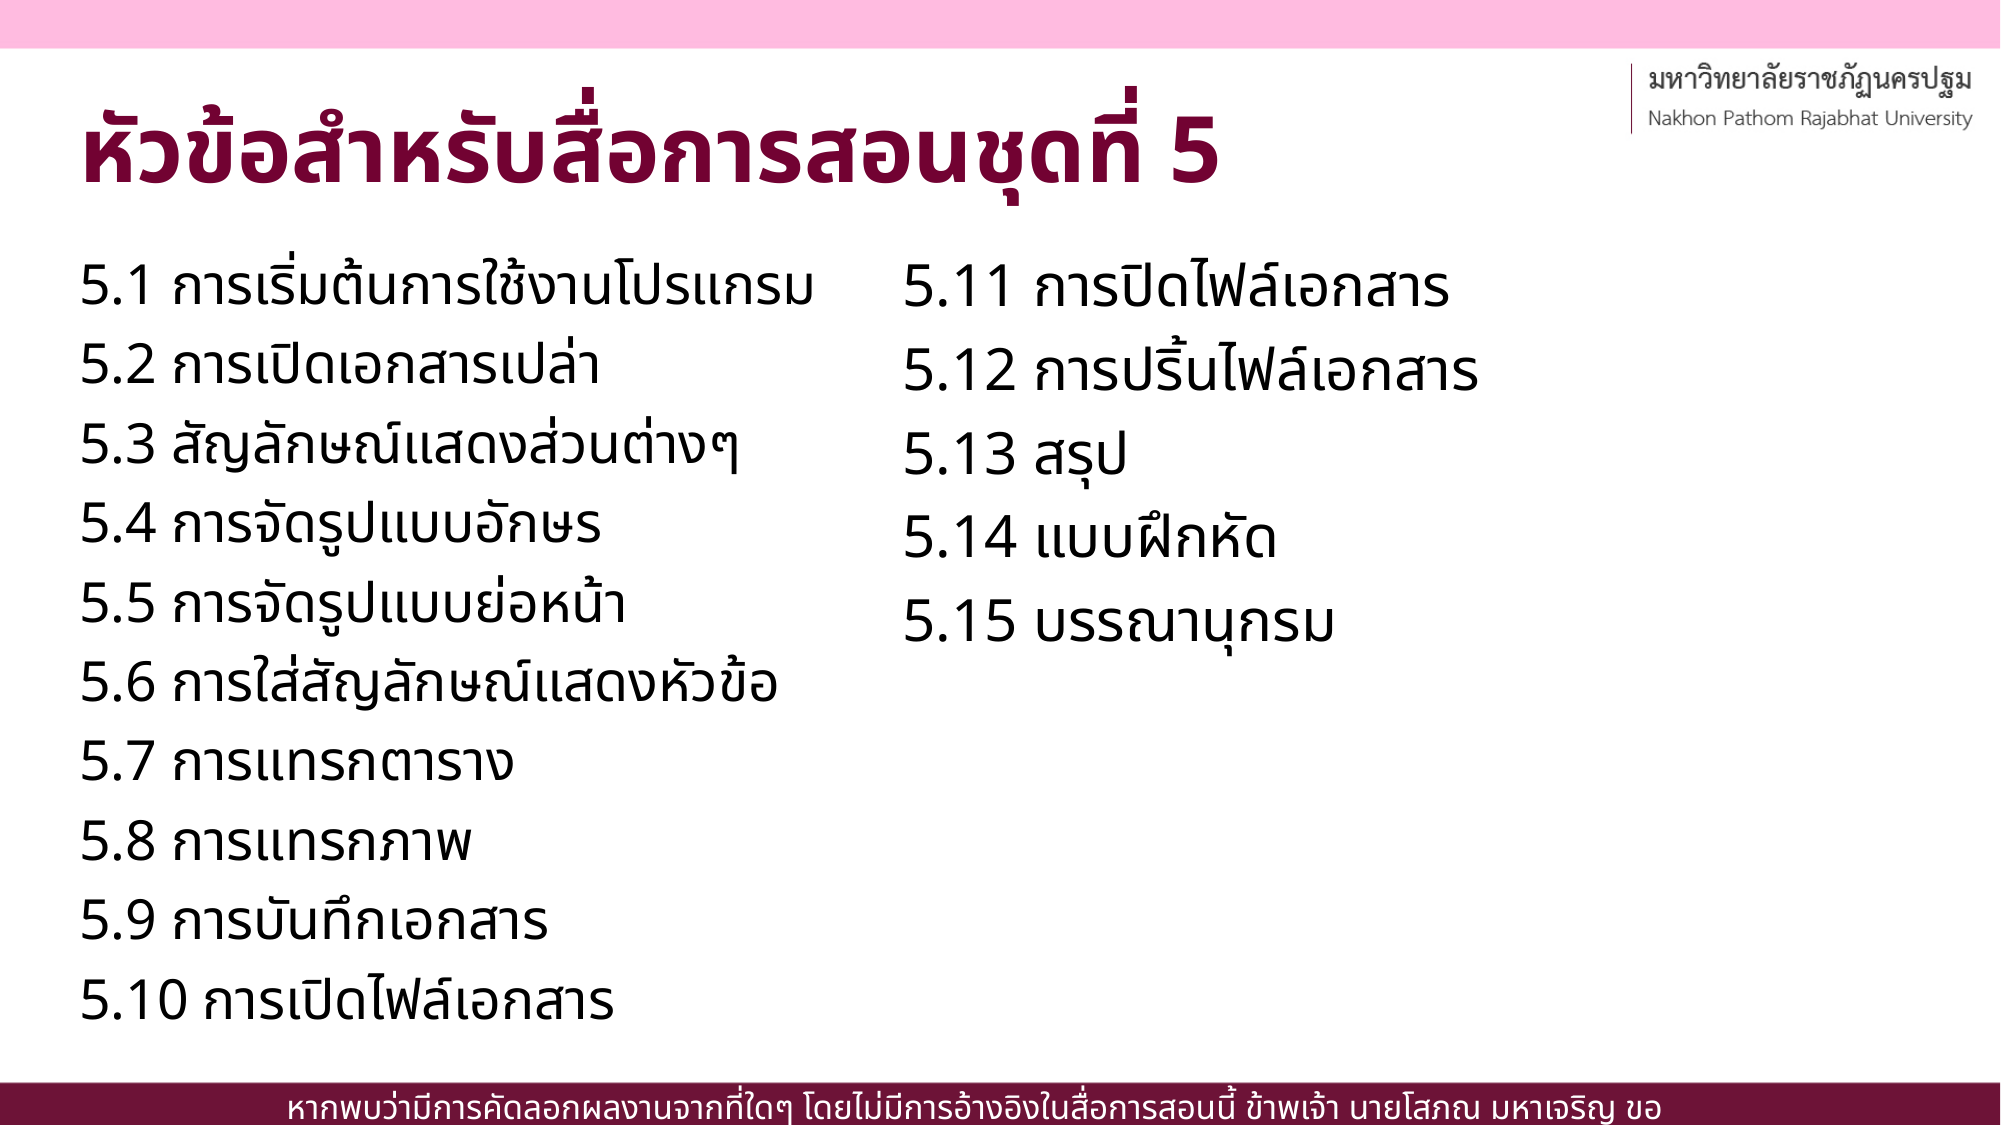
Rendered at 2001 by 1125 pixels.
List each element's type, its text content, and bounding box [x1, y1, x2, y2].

list 5.1 การเริ่มต้นการใช้งานโปรแกรม 5.2 การเปิดเอกสารเปล่า 5.3 สัญลักษณ์แสดงส่วนต่างๆ 5.4 การจัดรูปแบบอักษร 5.5 การจัดรูปแบบย่อหน้า 5.6 การใส่สัญลักษณ์แสดงหัวข้อ 5.7 การแทรกตาราง 5.8 การแทรกภาพ 5.9 การบันทึกเอกสาร 5.10 การเปิดไฟล์เอกสาร [64, 249, 888, 1045]
text_box หากพบว่ามีการคัดลอกผลงานจากที่ใดๆ โดยไม่มีการอ้างอิงในสื่อการสอนนี้ ข้าพเจ้า นายโสภณ มหาเจริญ ขอเป็นผู้รับผิดชอบแต่เพียงผู้เดียว [271, 1079, 1729, 1125]
title หัวข้อสำหรับสื่อการสอนชุดที่ 5 [64, 80, 1586, 225]
text_box 5.11 การปิดไฟล์เอกสาร 5.12 การปริ้นไฟล์เอกสาร 5.13 สรุป 5.14 แบบฝึกหัด 5.15 บรรณานุกรม [887, 249, 1712, 994]
picture [0, 0, 2001, 1125]
